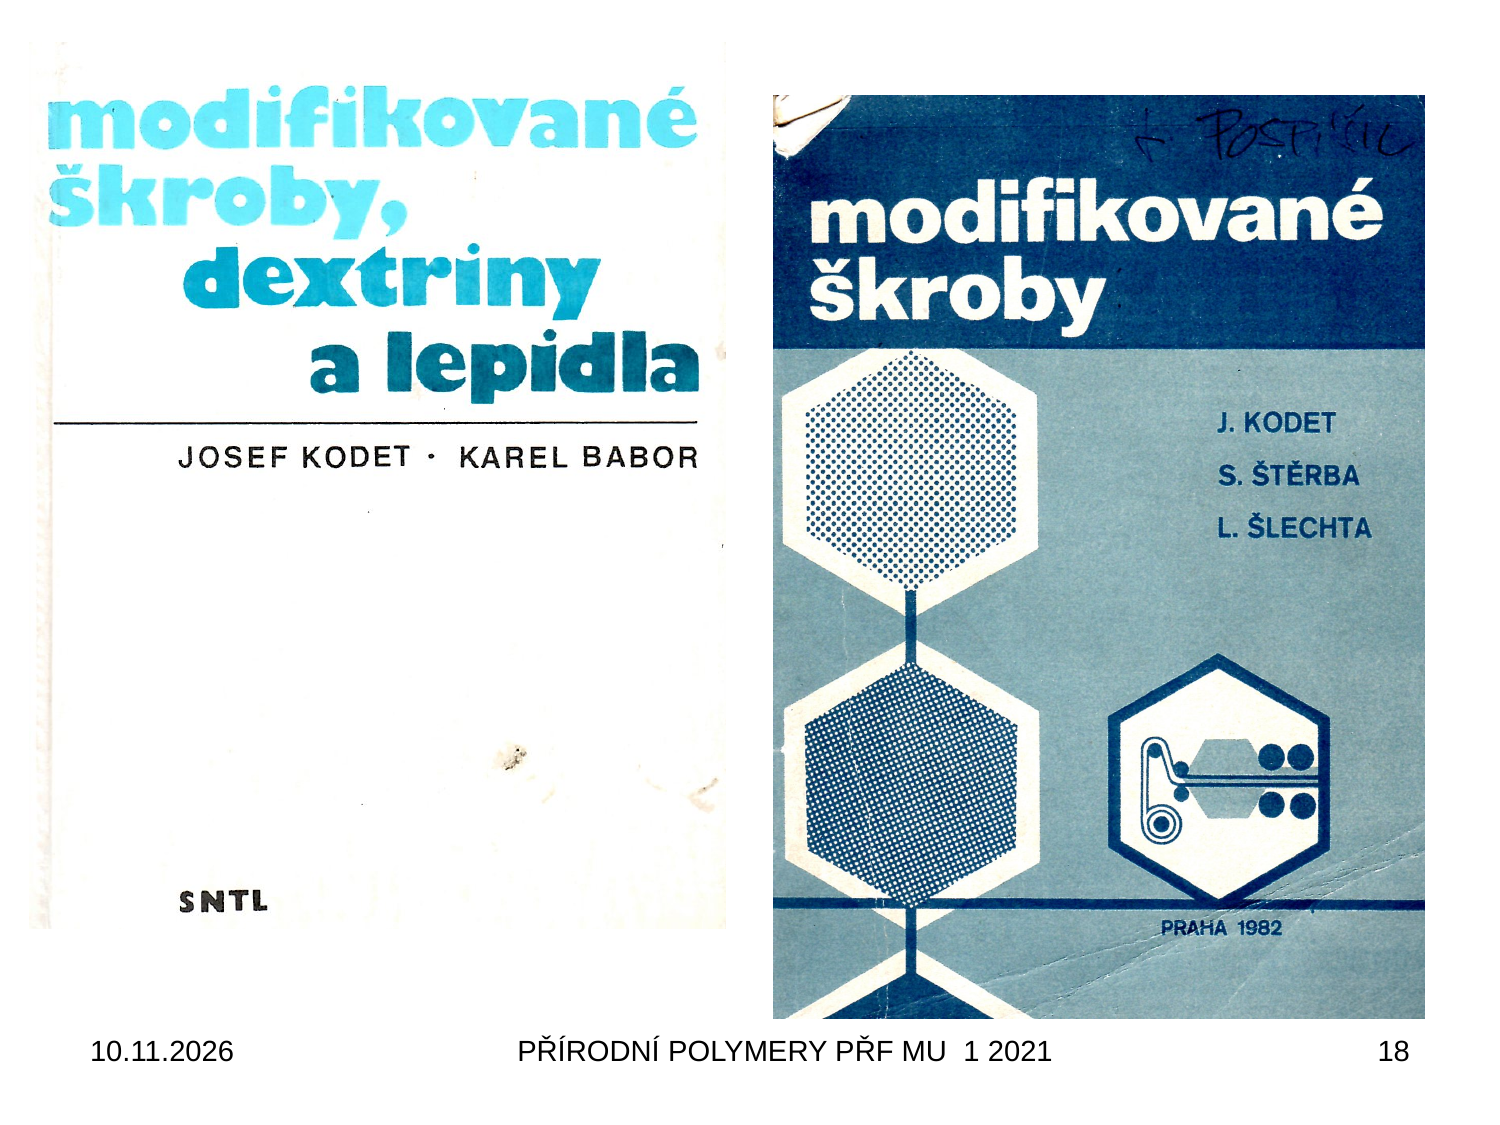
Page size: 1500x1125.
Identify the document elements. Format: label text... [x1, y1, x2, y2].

slide_number 18 [1074, 1026, 1426, 1103]
footer PŘÍRODNÍ POLYMERY PŘF MU 1 2021 [229, 1024, 1074, 1103]
picture [29, 42, 727, 929]
picture [773, 95, 1425, 1019]
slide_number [74, 1024, 229, 1103]
